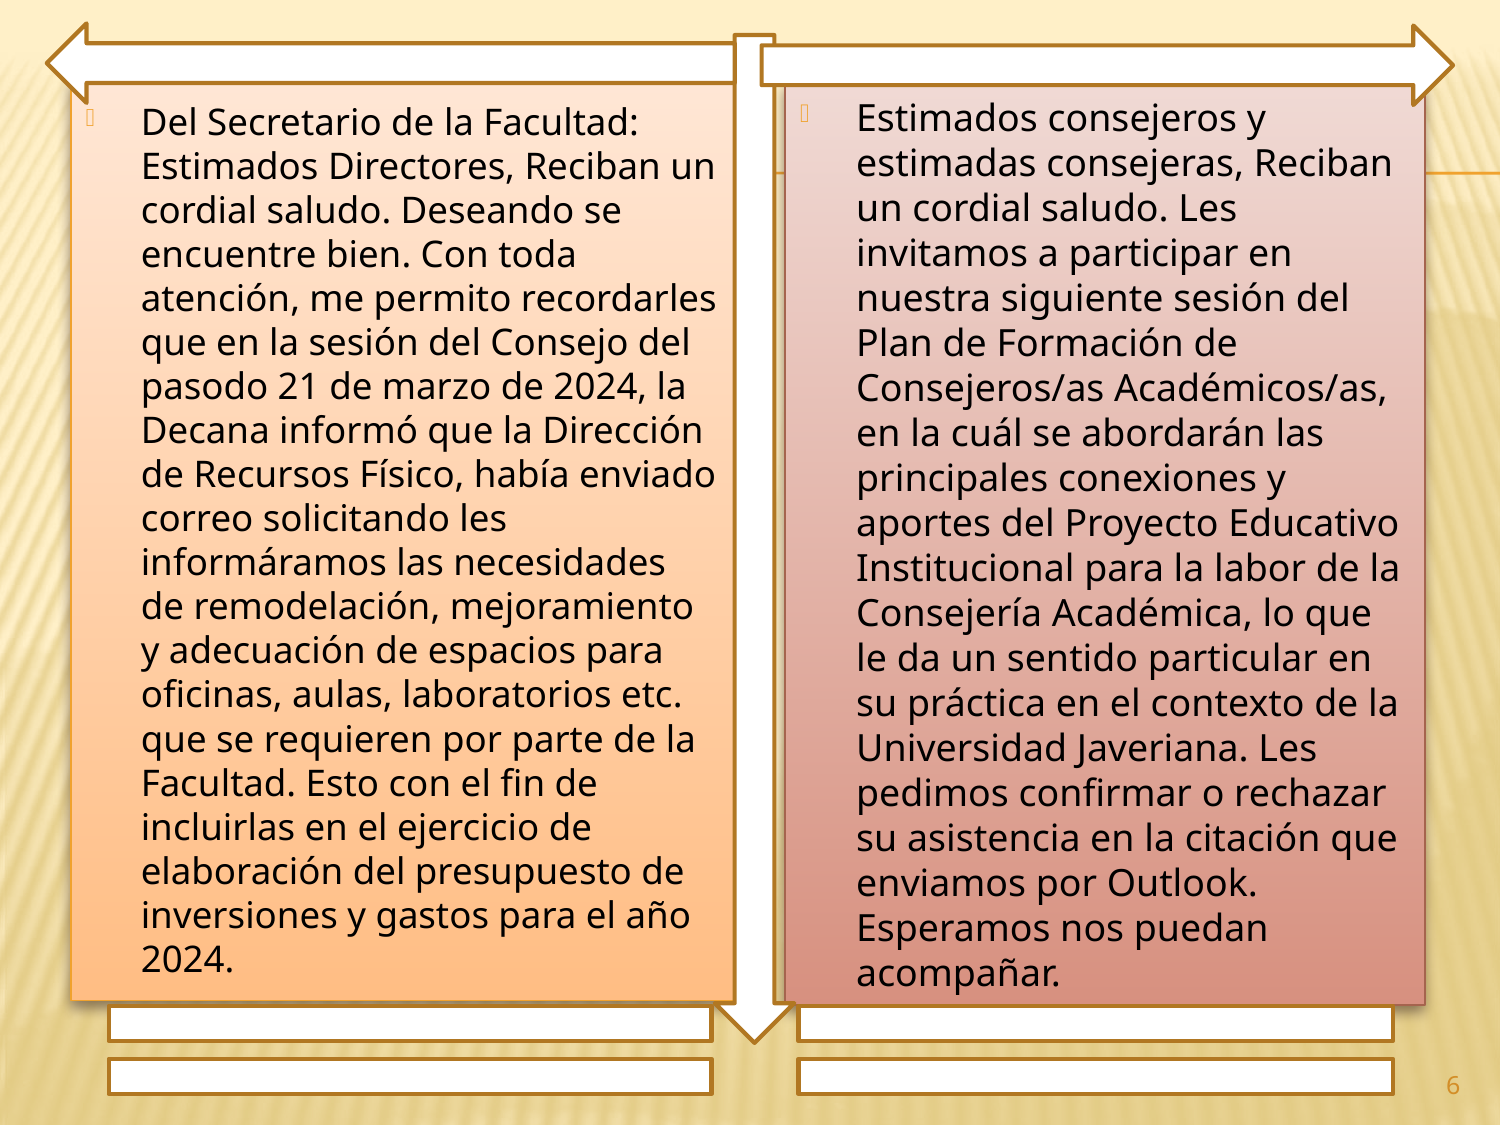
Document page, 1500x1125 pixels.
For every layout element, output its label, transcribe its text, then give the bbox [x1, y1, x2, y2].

text_box [759, 23, 1456, 107]
slide_number 6 [1350, 1062, 1475, 1103]
list Estimados consejeros y estimadas consejeras, Reciban un cordial saludo. Les invitamos a participar en nuestra siguiente sesión del Plan de Formación de Consejeros/as Académicos/as, en la cuál se abordarán las principales conexiones y aportes del Proyecto Educativo Institucional para la labor de la Consejería Académica, lo que le da un sentido particular en su práctica en el contexto de la Universidad Javeriana. Les pedimos confirmar o rechazar su asistencia en la citación que enviamos por Outlook. Esperamos nos puedan acompañar. [784, 88, 1426, 1006]
text_box [107, 1057, 714, 1096]
text_box [796, 1057, 1395, 1096]
text_box [44, 21, 737, 105]
list Del Secretario de la Facultad: Estimados Directores, Reciban un cordial saludo. Deseando se encuentre bien. Con toda atención, me permito recordarles que en la sesión del Consejo del pasodo 21 de marzo de 2024, la Decana informó que la Dirección de Recursos Físico, había enviado correo solicitando les informáramos las necesidades de remodelación, mejoramiento y adecuación de espacios para oficinas, aulas, laboratorios etc. que se requieren por parte de la Facultad. Esto con el fin de incluirlas en el ejercicio de elaboración del presupuesto de inversiones y gastos para el año 2024. [70, 86, 732, 1001]
text_box [712, 32, 797, 1046]
text_box [107, 1004, 714, 1043]
text_box [796, 1004, 1395, 1043]
